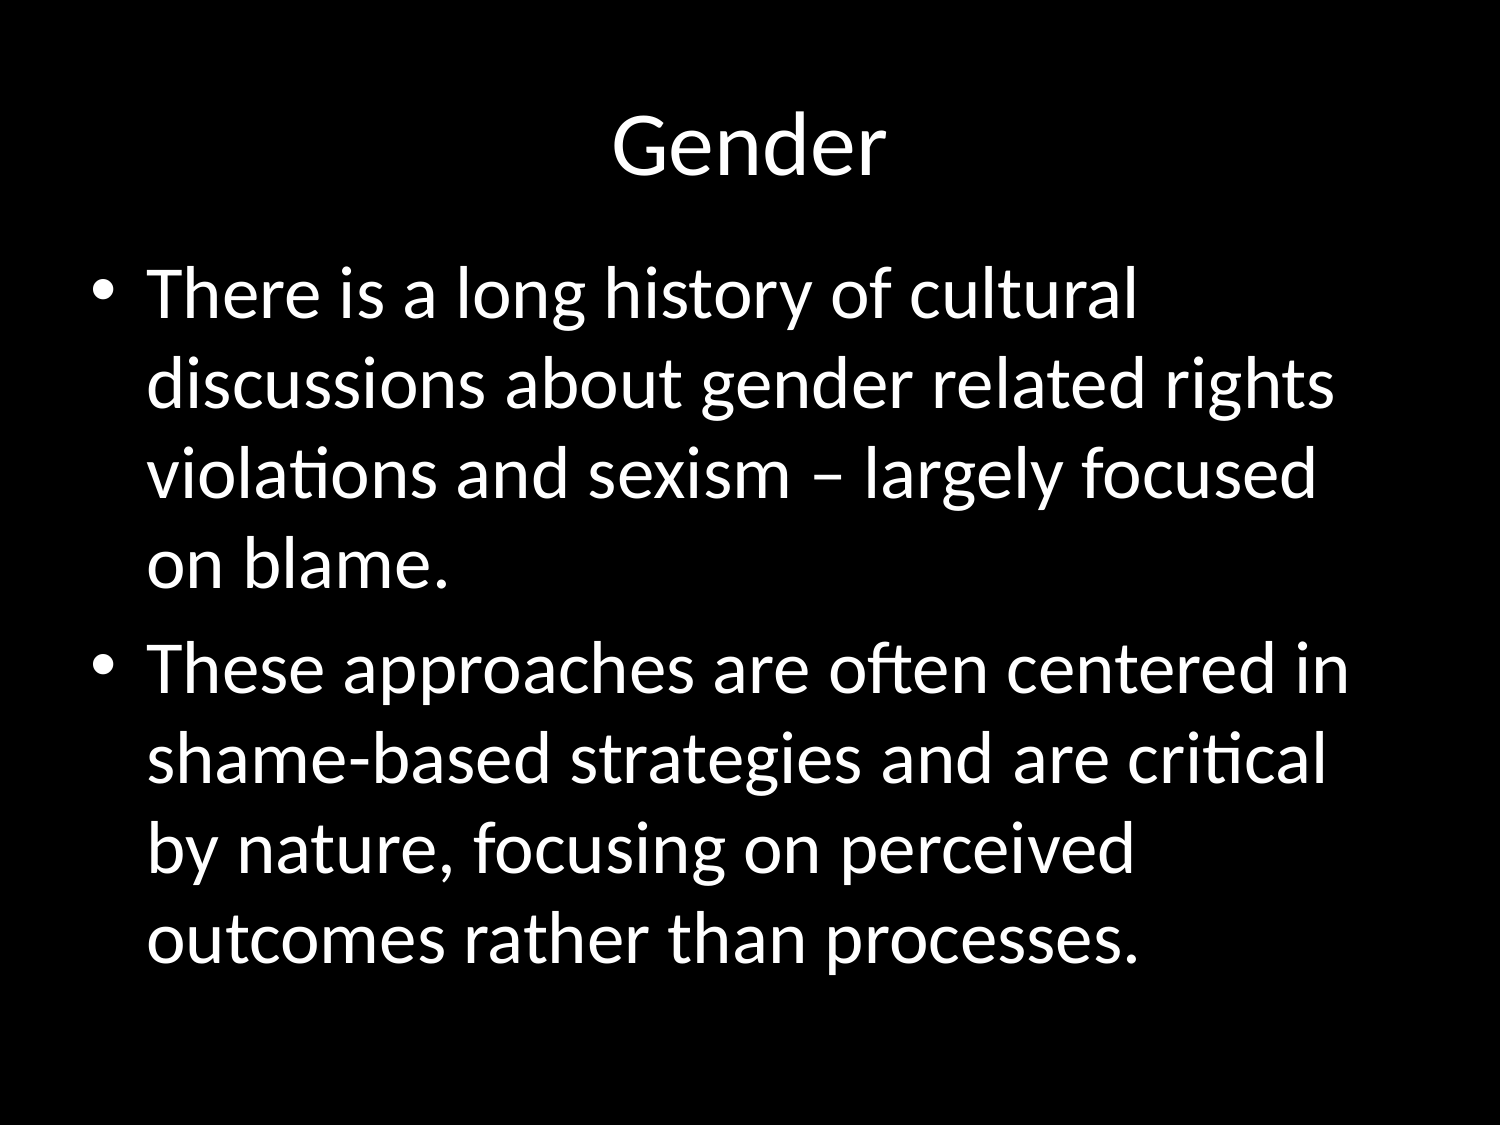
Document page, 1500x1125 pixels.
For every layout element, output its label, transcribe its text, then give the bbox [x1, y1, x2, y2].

list There is a long history of cultural discussions about gender related rights violations and sexism – largely focused on blame. These approaches are often centered in shame-based strategies and are critical by nature, focusing on perceived outcomes rather than processes. [75, 235, 1425, 1125]
title Gender [75, 45, 1425, 233]
